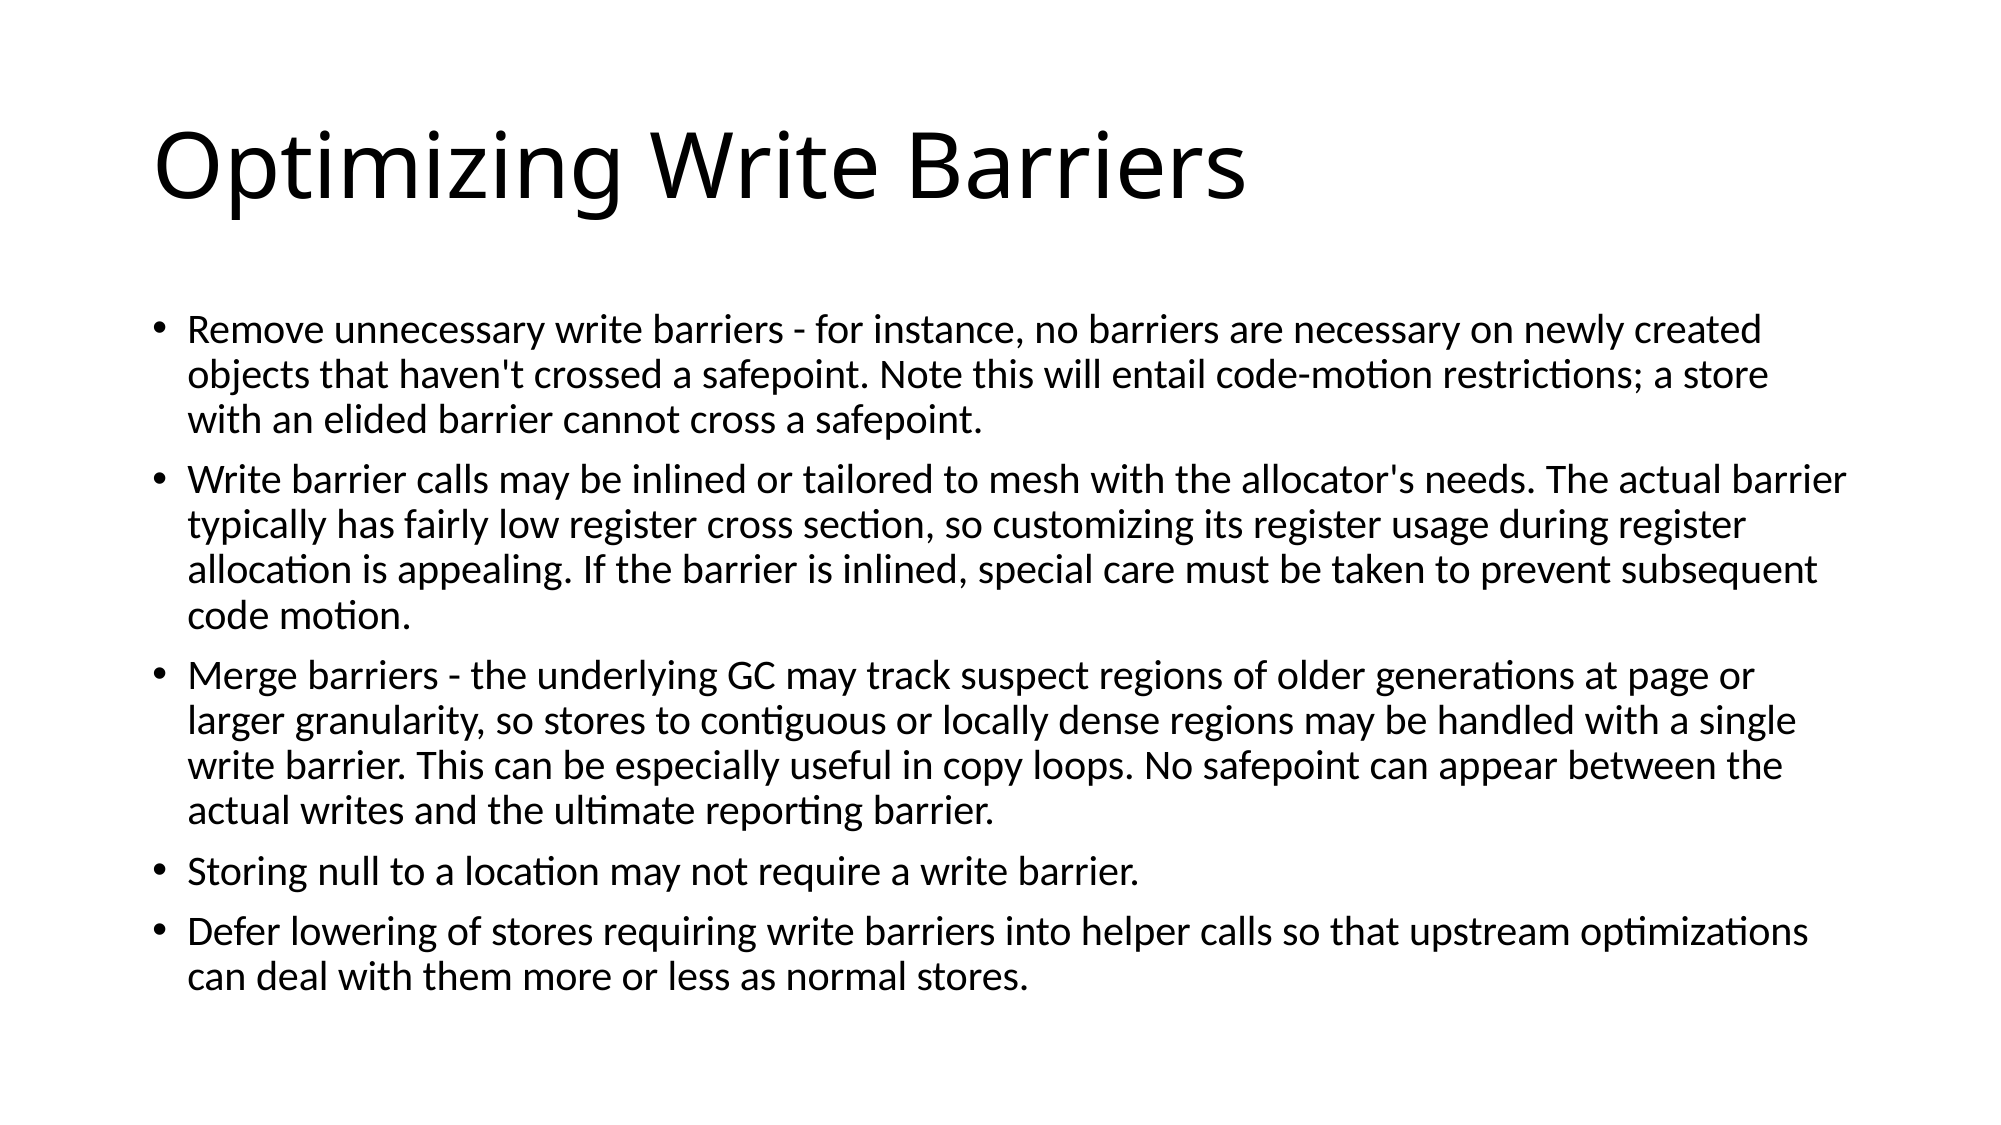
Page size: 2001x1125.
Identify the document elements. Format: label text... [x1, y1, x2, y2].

title Optimizing Write Barriers [137, 59, 1863, 278]
list Remove unnecessary write barriers - for instance, no barriers are necessary on newly created objects that haven't crossed a safepoint. Note this will entail code-motion restrictions; a store with an elided barrier cannot cross a safepoint. Write barrier calls may be inlined or tailored to mesh with the allocator's needs. The actual barrier typically has fairly low register cross section, so customizing its register usage during register allocation is appealing. If the barrier is inlined, special care must be taken to prevent subsequent code motion. Merge barriers - the underlying GC may track suspect regions of older generations at page or larger granularity, so stores to contiguous or locally dense regions may be handled with a single write barrier. This can be especially useful in copy loops. No safepoint can appear between the actual writes and the ultimate reporting barrier. Storing null to a location may not require a write barrier. Defer lowering of stores requiring write barriers into helper calls so that upstream optimizations can deal with them more or less as normal stores. [137, 299, 1863, 1014]
